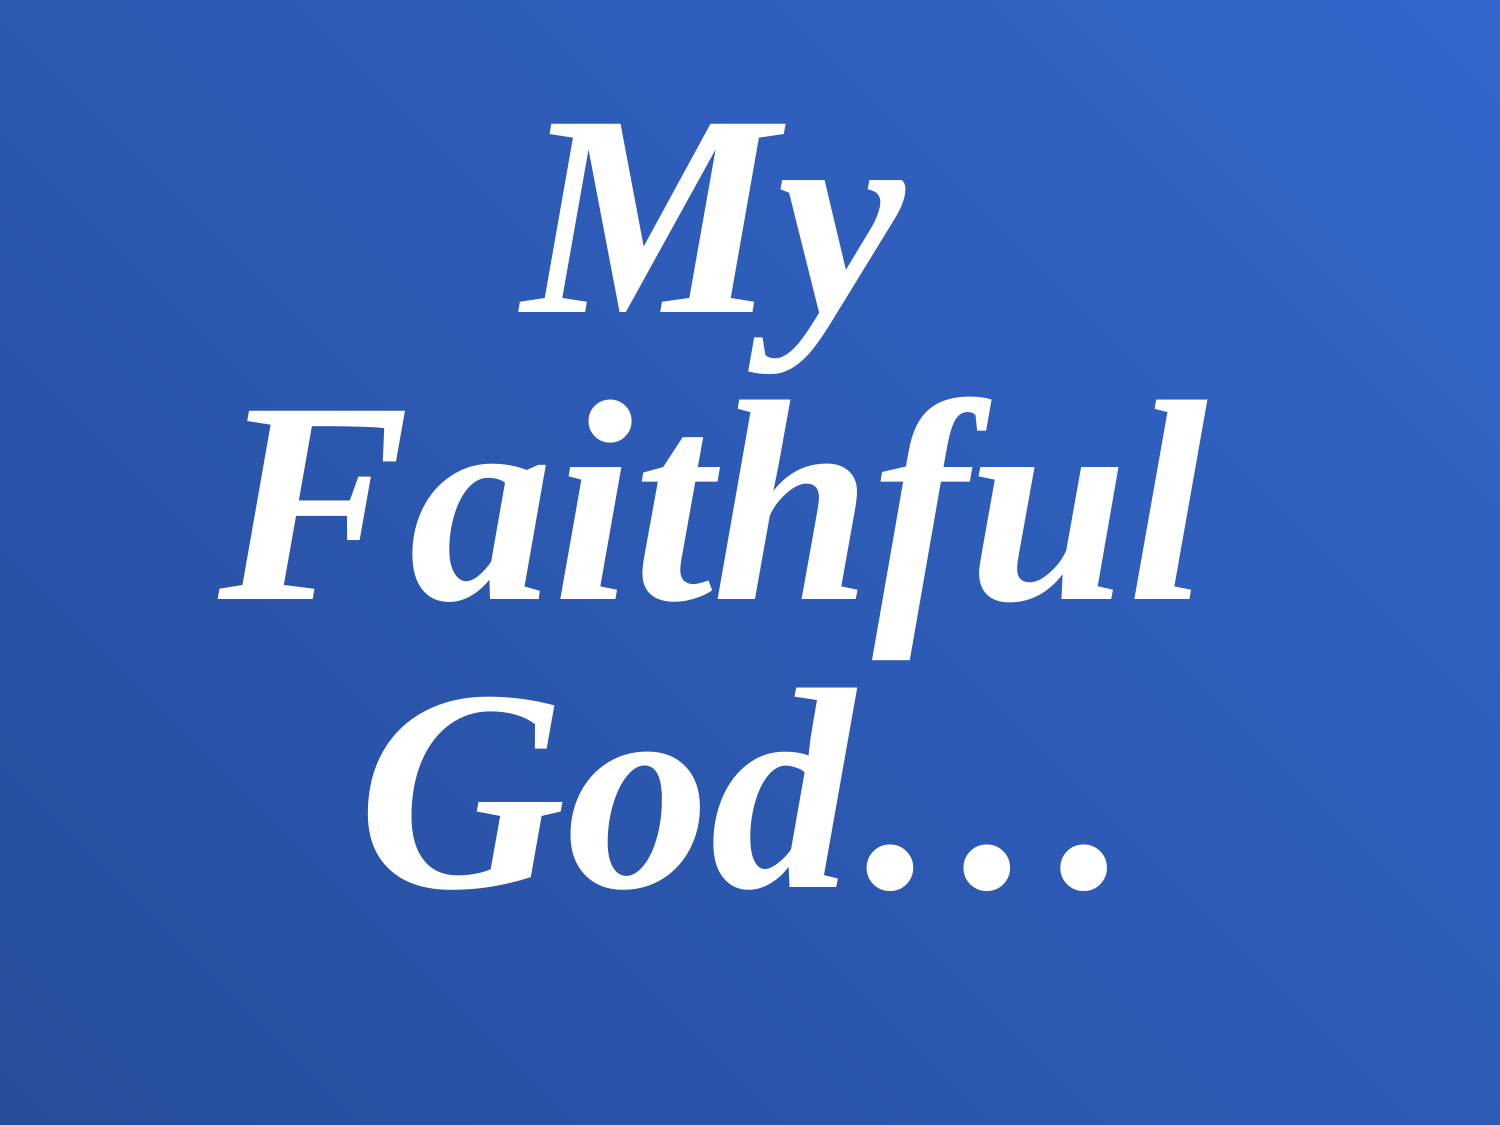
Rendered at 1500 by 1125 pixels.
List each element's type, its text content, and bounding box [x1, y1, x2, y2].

text_box My Faithful God… [0, 74, 1500, 953]
